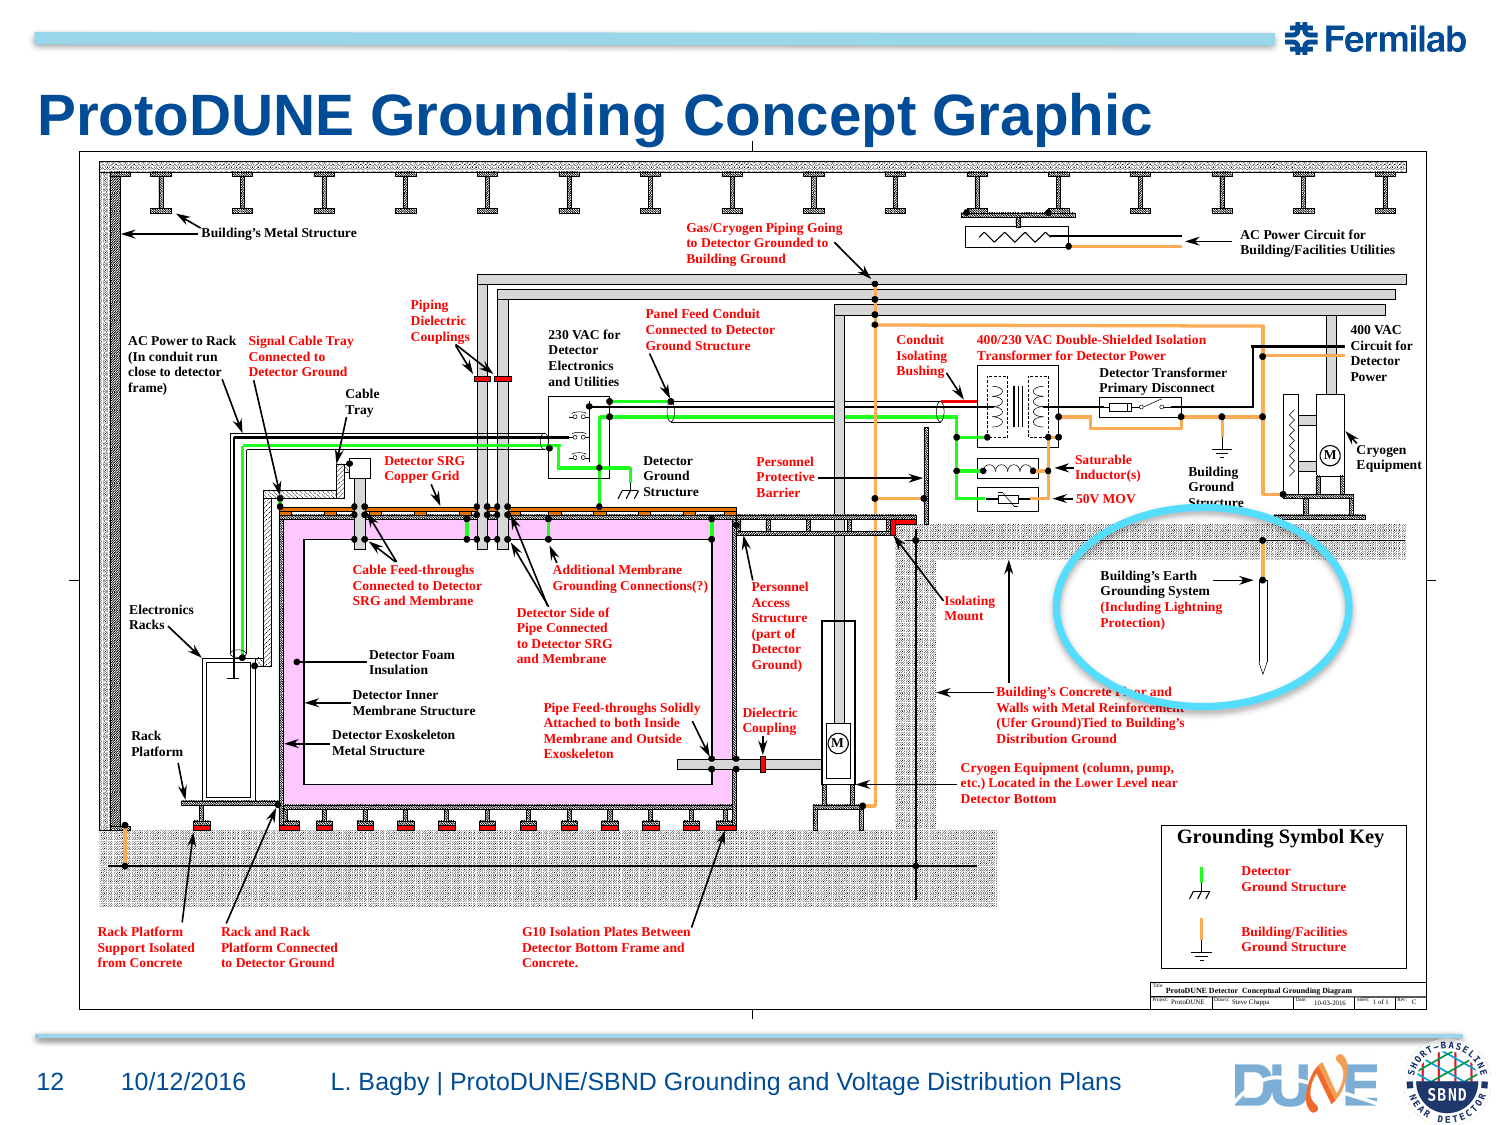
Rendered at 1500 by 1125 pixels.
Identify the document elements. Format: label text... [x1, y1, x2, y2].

picture [1403, 1038, 1491, 1125]
footer L. Bagby | ProtoDUNE/SBND Grounding and Voltage Distribution Plans [330, 1065, 1205, 1106]
picture [1235, 1054, 1377, 1113]
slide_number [120, 1065, 252, 1106]
title ProtoDUNE Grounding Concept Graphic [37, 76, 1463, 147]
slide_number 12 [36, 1065, 105, 1105]
picture [68, 140, 1437, 1020]
picture [1285, 22, 1466, 55]
